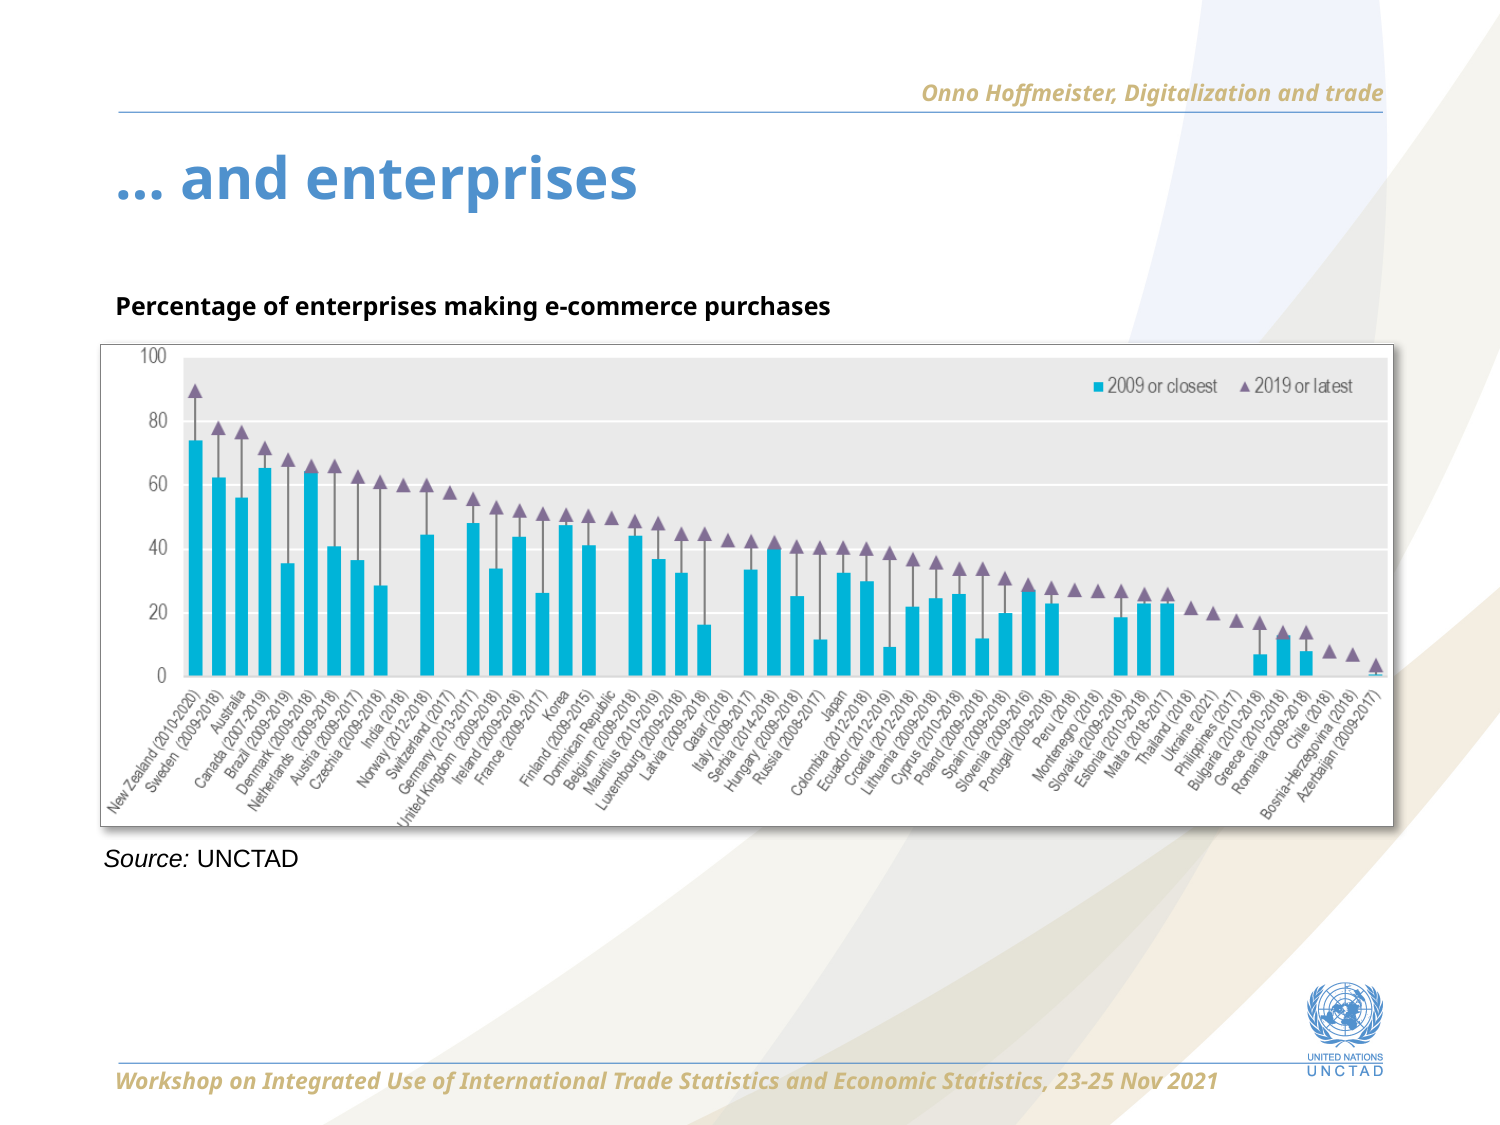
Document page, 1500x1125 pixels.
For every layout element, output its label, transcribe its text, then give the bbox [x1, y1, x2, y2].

list Onno Hoffmeister, Digitalization and trade [277, 70, 1400, 116]
text_box Source: UNCTAD [88, 830, 325, 884]
text_box Workshop on Integrated Use of International Trade Statistics and Economic Statistics, 23-25 Nov 2021 [100, 1059, 1329, 1103]
picture [0, 0, 1500, 1125]
text_box … and enterprises [100, 122, 1388, 229]
title Percentage of enterprises making e-commerce purchases [100, 271, 1353, 341]
